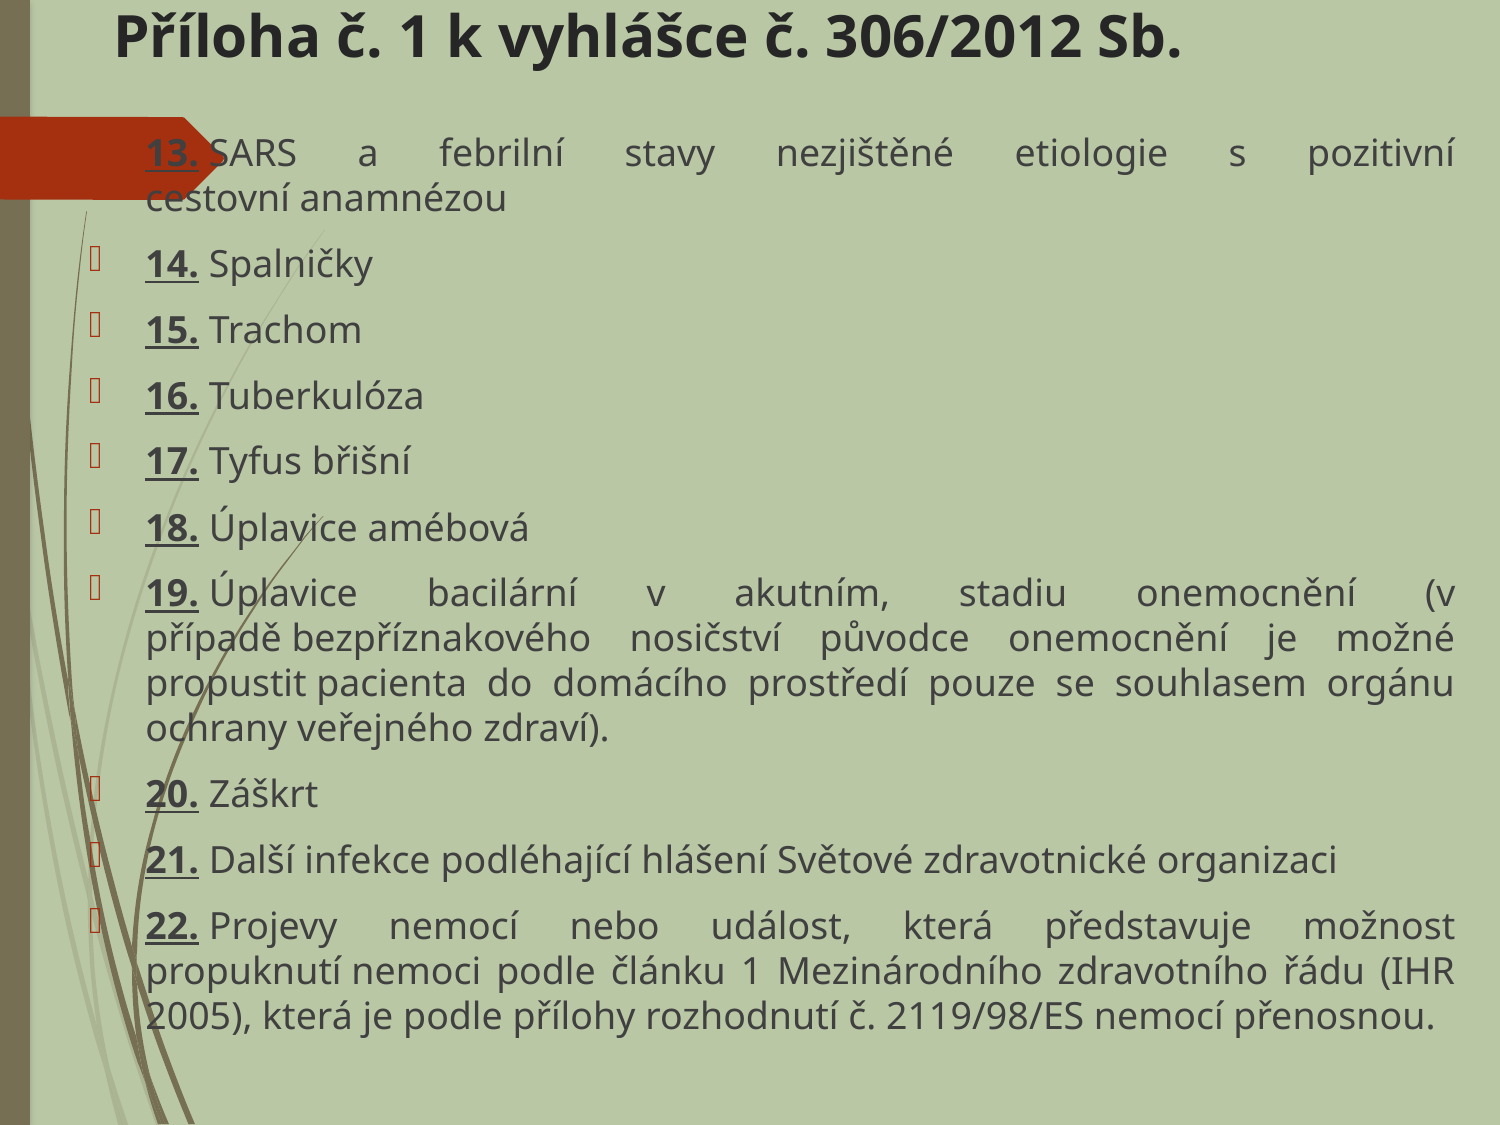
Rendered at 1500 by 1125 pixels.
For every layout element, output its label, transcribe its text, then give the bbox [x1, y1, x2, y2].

list 13. SARS a febrilní stavy nezjištěné etiologie s pozitivní cestovní anamnézou 14. Spalničky 15. Trachom 16. Tuberkulóza 17. Tyfus břišní 18. Úplavice amébová 19. Úplavice bacilární v akutním, stadiu onemocnění (v případě bezpříznakového nosičství původce onemocnění je možné propustit pacienta do domácího prostředí pouze se souhlasem orgánu ochrany veřejného zdraví). 20. Záškrt 21. Další infekce podléhající hlášení Světové zdravotnické organizaci 22. Projevy nemocí nebo událost, která představuje možnost propuknutí nemoci podle článku 1 Mezinárodního zdravotního řádu (IHR 2005), která je podle přílohy rozhodnutí č. 2119/98/ES nemocí přenosnou. [74, 121, 1472, 970]
title Příloha č. 1 k vyhlášce č. 306/2012 Sb. [98, 0, 1472, 121]
